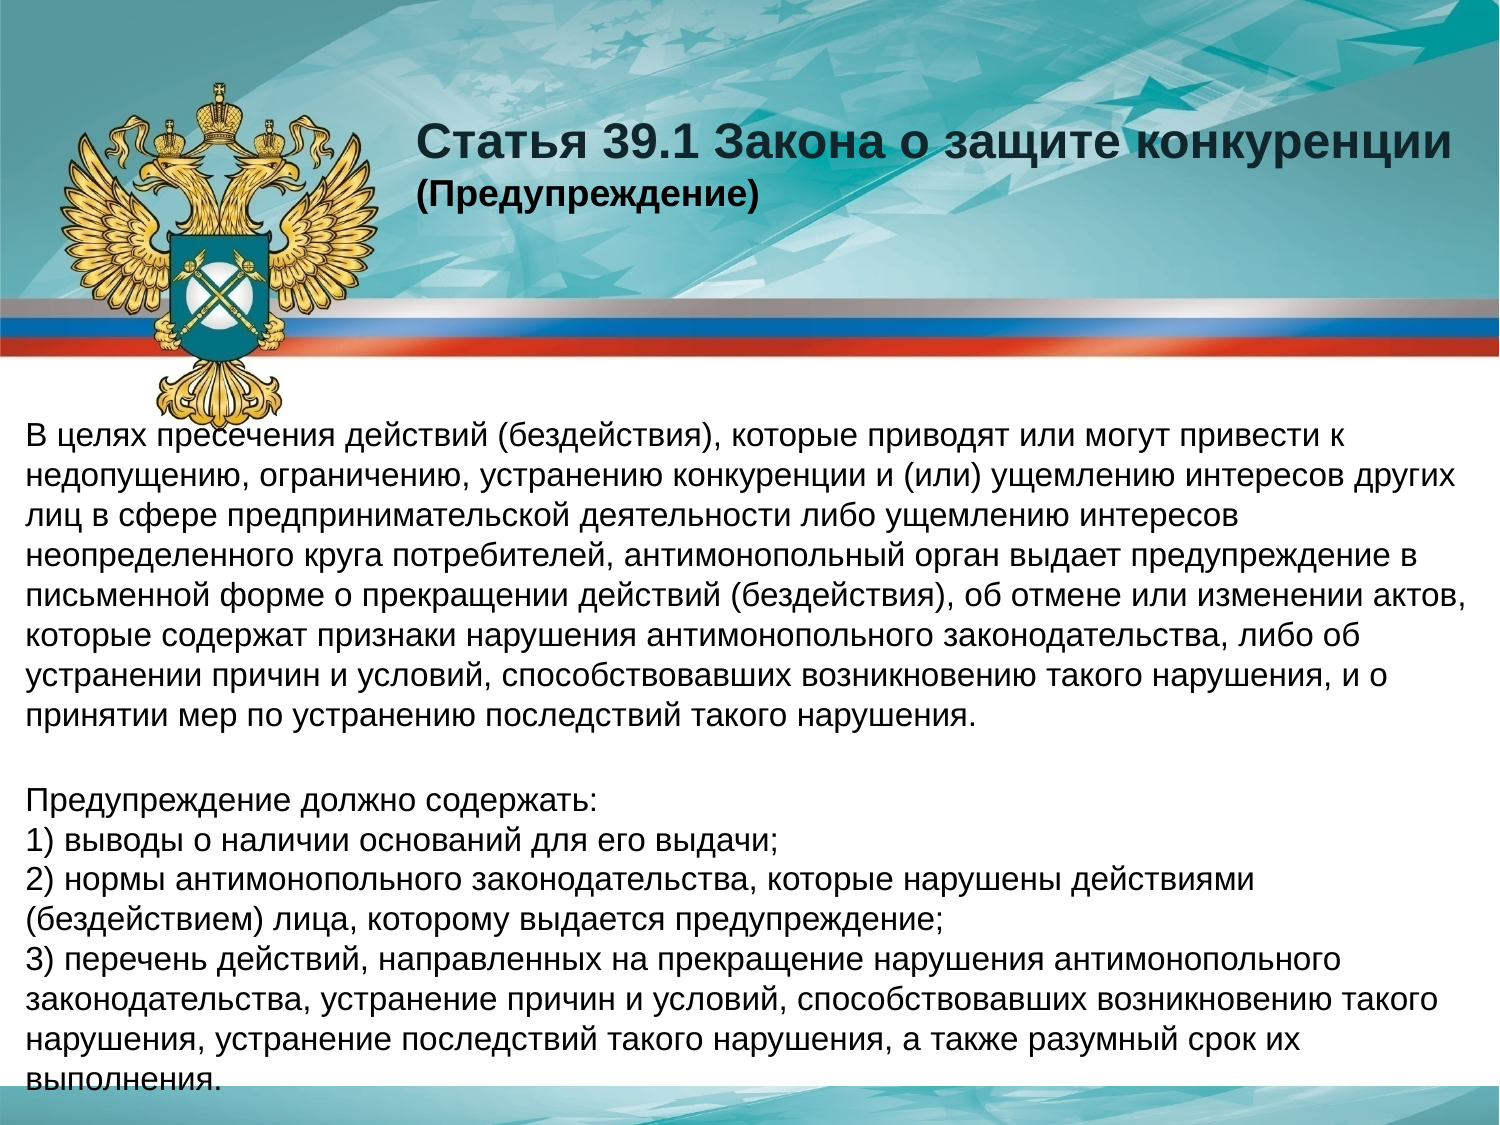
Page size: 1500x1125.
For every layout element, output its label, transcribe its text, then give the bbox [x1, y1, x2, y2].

picture [0, 1086, 1499, 1125]
picture [0, 0, 1499, 432]
text_box Статья 39.1 Закона о защите конкуренции (Предупреждение) [251, 101, 1500, 318]
text_box В целях пресечения действий (бездействия), которые приводят или могут привести к недопущению, ограничению, устранению конкуренции и (или) ущемлению интересов других лиц в сфере предпринимательской деятельности либо ущемлению интересов неопределенного круга потребителей, антимонопольный орган выдает предупреждение в письменной форме о прекращении действий (бездействия), об отмене или изменении актов, которые содержат признаки нарушения антимонопольного законодательства, либо об устранении причин и условий, способствовавших возникновению такого нарушения, и о принятии мер по устранению последствий такого нарушения. Предупреждение должно содержать: 1) выводы о наличии оснований для его выдачи; 2) нормы антимонопольного законодательства, которые нарушены действиями (бездействием) лица, которому выдается предупреждение; 3) перечень действий, направленных на прекращение нарушения антимонопольного законодательства, устранение причин и условий, способствовавших возникновению такого нарушения, устранение последствий такого нарушения, а также разумный срок их выполнения. [10, 366, 1489, 1100]
